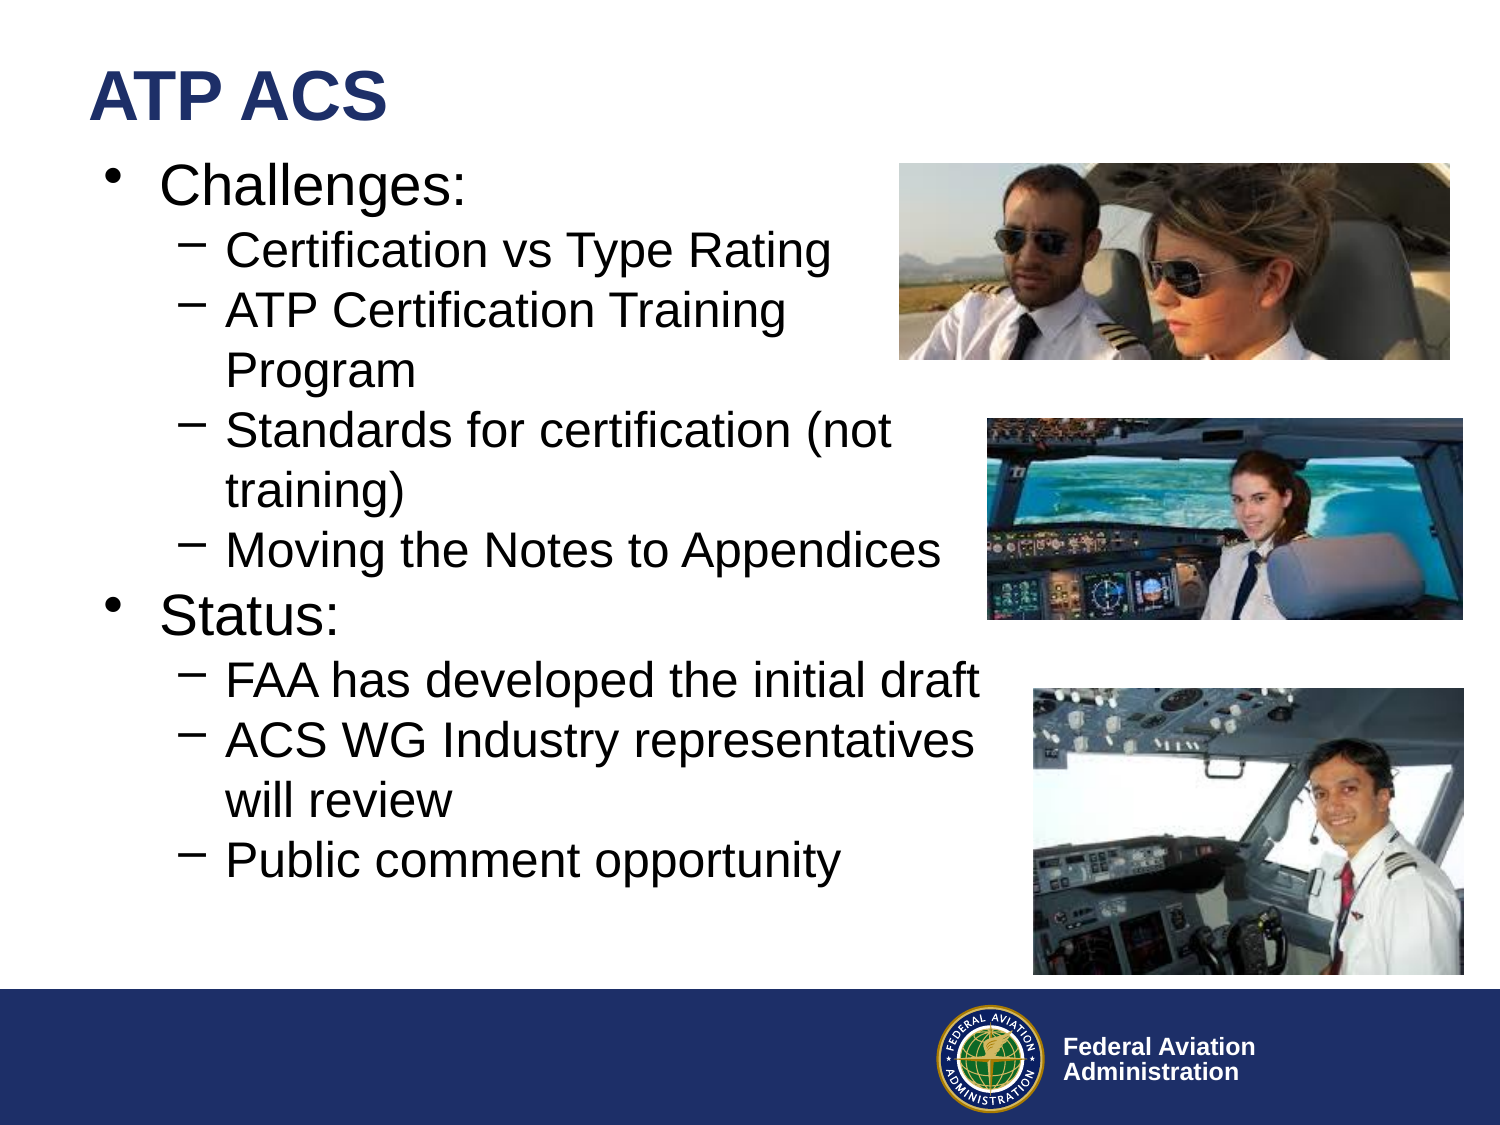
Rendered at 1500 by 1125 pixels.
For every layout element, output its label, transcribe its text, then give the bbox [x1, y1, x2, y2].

picture [987, 418, 1464, 621]
list Challenges: Certification vs Type Rating ATP Certification Training Program Standards for certification (not training) Moving the Notes to Appendices Status: FAA has developed the initial draft ACS WG Industry representatives will review Public comment opportunity [88, 139, 1002, 860]
picture [1033, 688, 1464, 976]
title ATP ACS [73, 41, 1464, 142]
picture [899, 162, 1450, 361]
